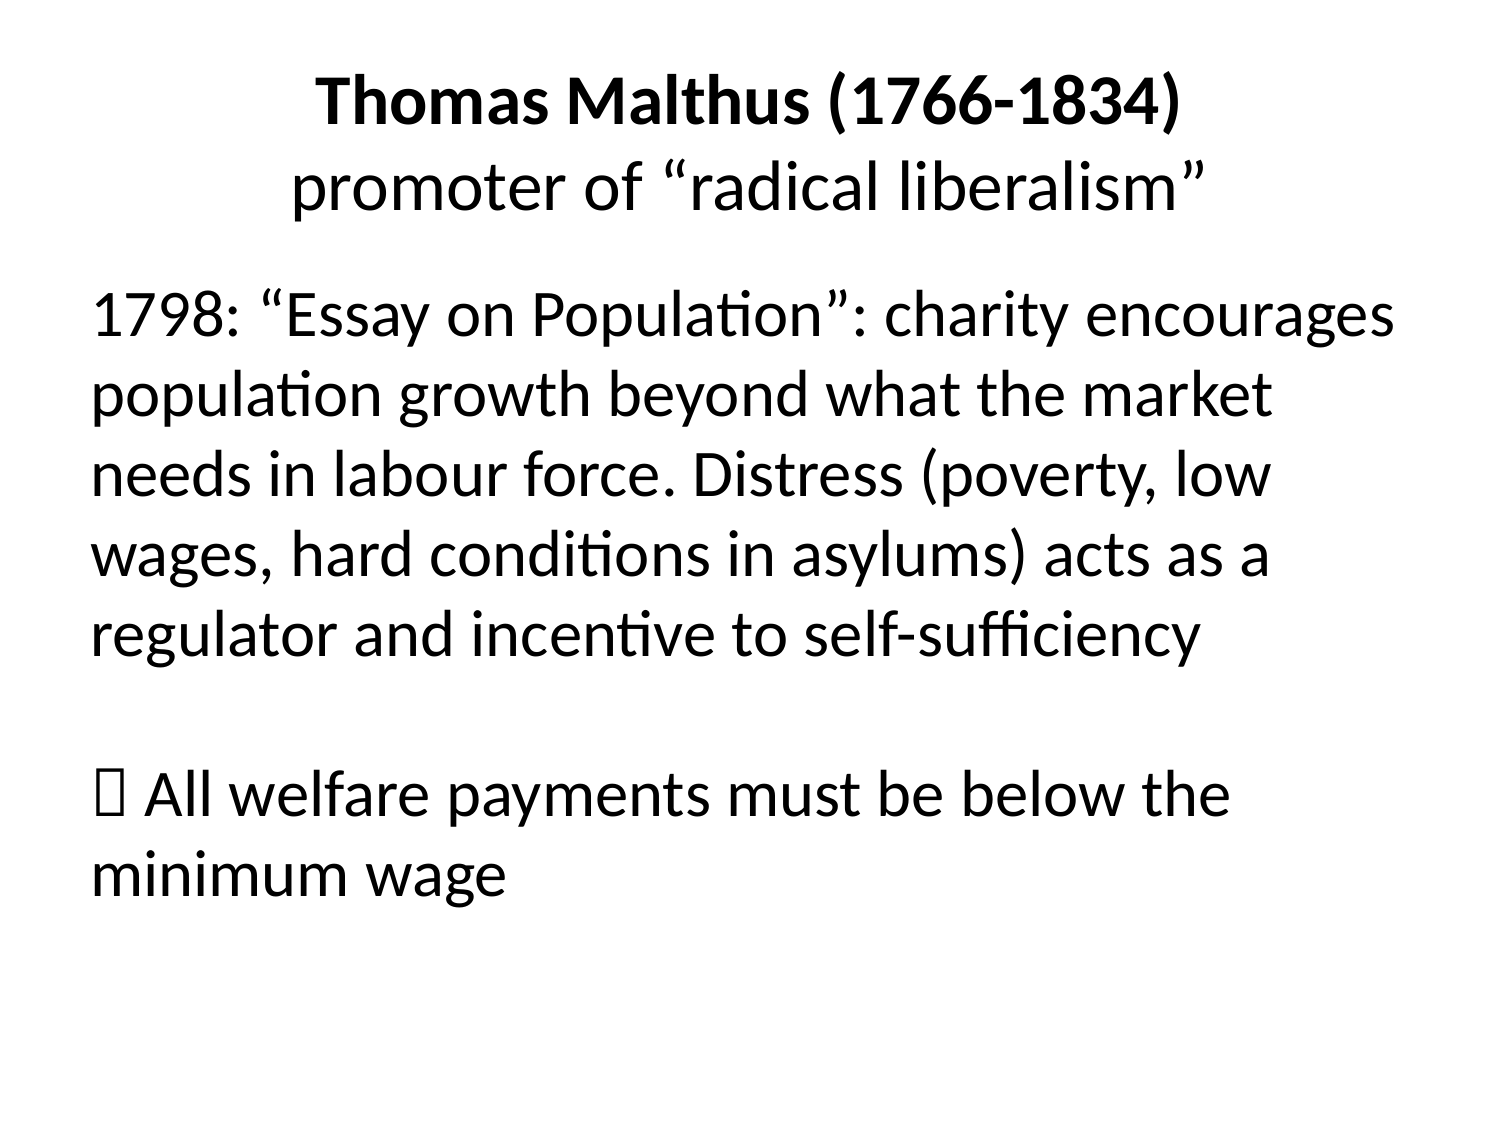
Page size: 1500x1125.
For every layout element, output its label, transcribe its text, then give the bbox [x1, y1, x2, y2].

title Thomas Malthus (1766-1834) promoter of “radical liberalism” [75, 45, 1425, 233]
list 1798: “Essay on Population”: charity encourages population growth beyond what the market needs in labour force. Distress (poverty, low wages, hard conditions in asylums) acts as a regulator and incentive to self-sufficiency  All welfare payments must be below the minimum wage [75, 262, 1425, 1005]
